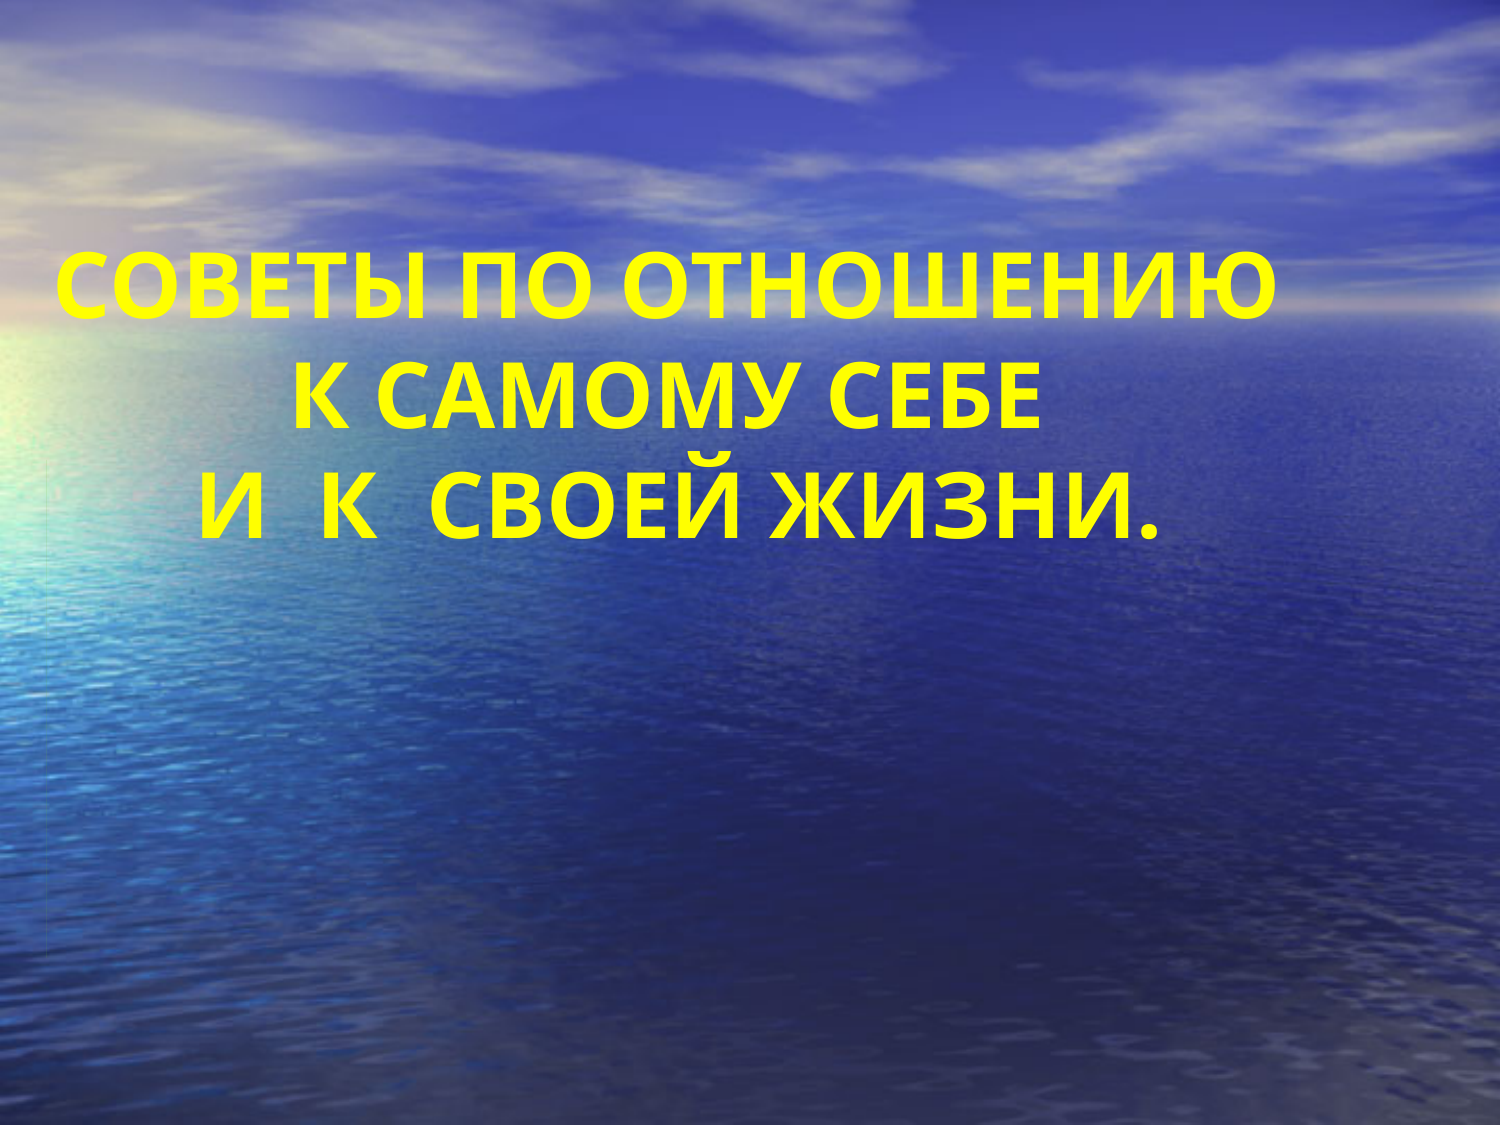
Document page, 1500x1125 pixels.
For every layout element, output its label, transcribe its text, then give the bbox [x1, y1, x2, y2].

picture [0, 0, 1500, 1125]
text_box СОВЕТЫ ПО ОТНОШЕНИЮ К САМОМУ СЕБЕ И К СВОЕЙ ЖИЗНИ. [29, 219, 1329, 551]
